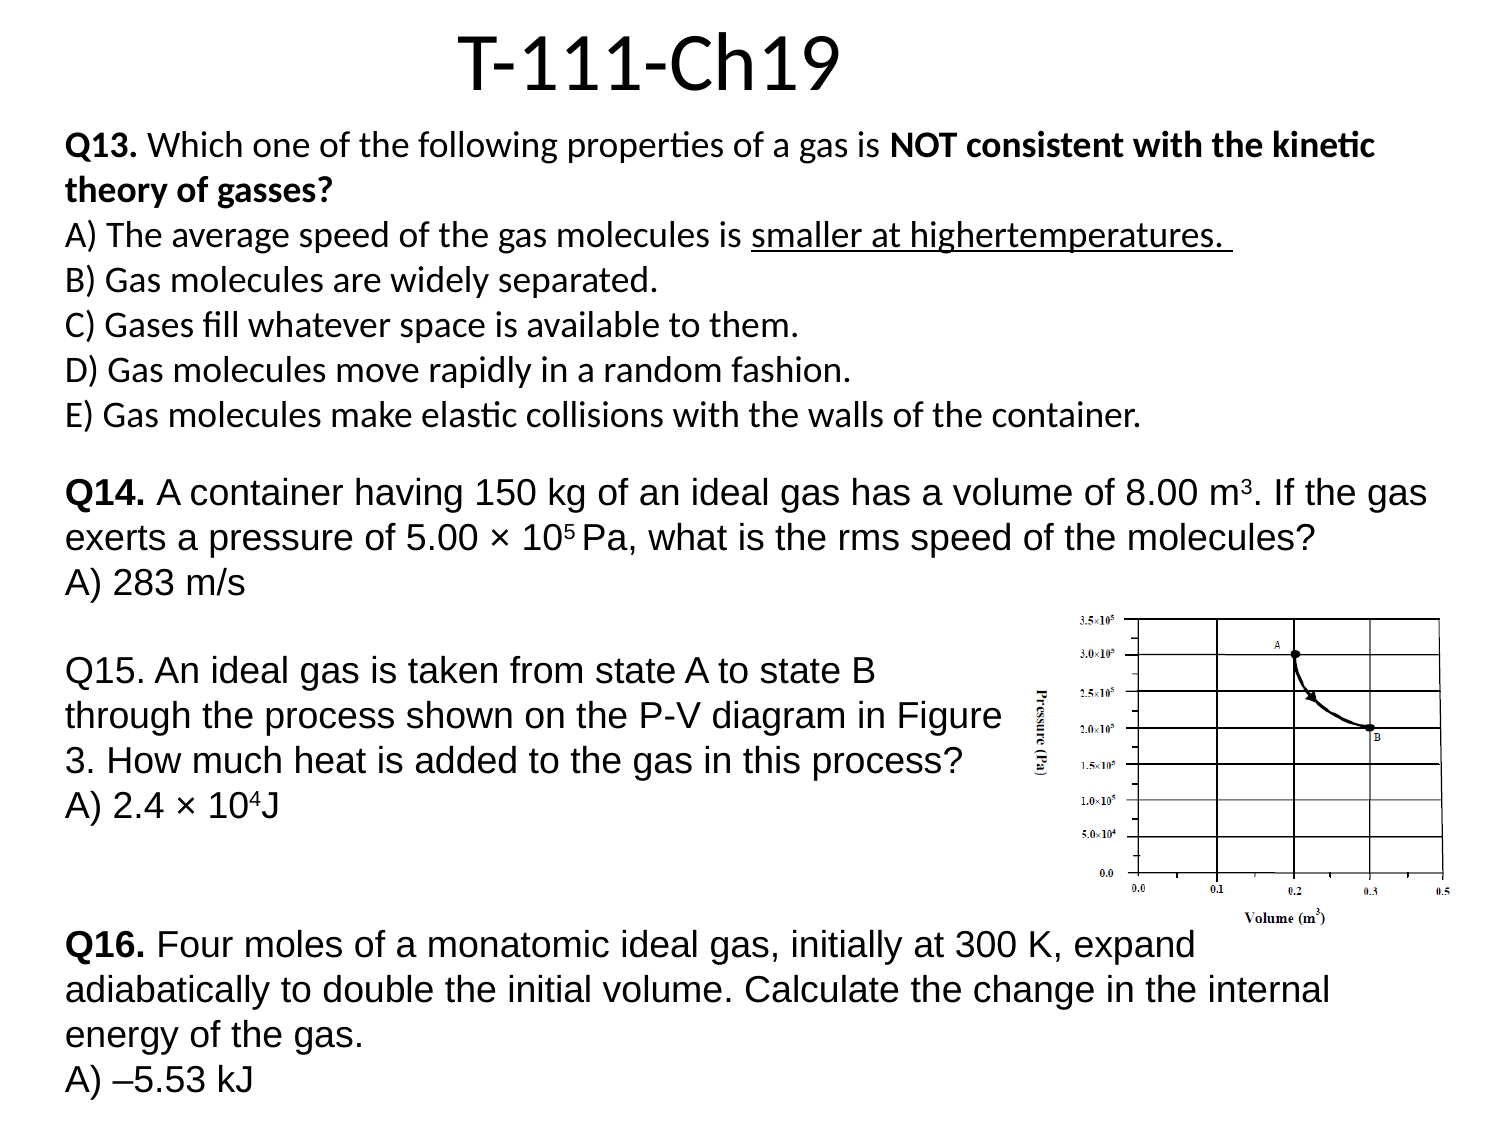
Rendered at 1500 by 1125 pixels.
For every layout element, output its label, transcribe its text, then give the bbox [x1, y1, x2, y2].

text_box Q16. Four moles of a monatomic ideal gas, initially at 300 K, expand adiabatically to double the initial volume. Calculate the change in the internal energy of the gas. A) –5.53 kJ [50, 912, 1425, 1108]
text_box Q14. A container having 150 kg of an ideal gas has a volume of 8.00 m3. If the gas exerts a pressure of 5.00 × 105 Pa, what is the rms speed of the molecules? A) 283 m/s [50, 460, 1450, 611]
text_box Q15. An ideal gas is taken from state A to state B through the process shown on the P-V diagram in Figure 3. How much heat is added to the gas in this process? A) 2.4 × 104J [49, 638, 1005, 833]
text_box T-111-Ch19 [442, 1, 858, 112]
text_box Q13. Which one of the following properties of a gas is NOT consistent with the kinetic theory of gasses? A) The average speed of the gas molecules is smaller at highertemperatures. B) Gas molecules are widely separated. C) Gases fill whatever space is available to them. D) Gas molecules move rapidly in a random fashion. E) Gas molecules make elastic collisions with the walls of the container. [50, 112, 1425, 443]
picture [1010, 600, 1500, 926]
